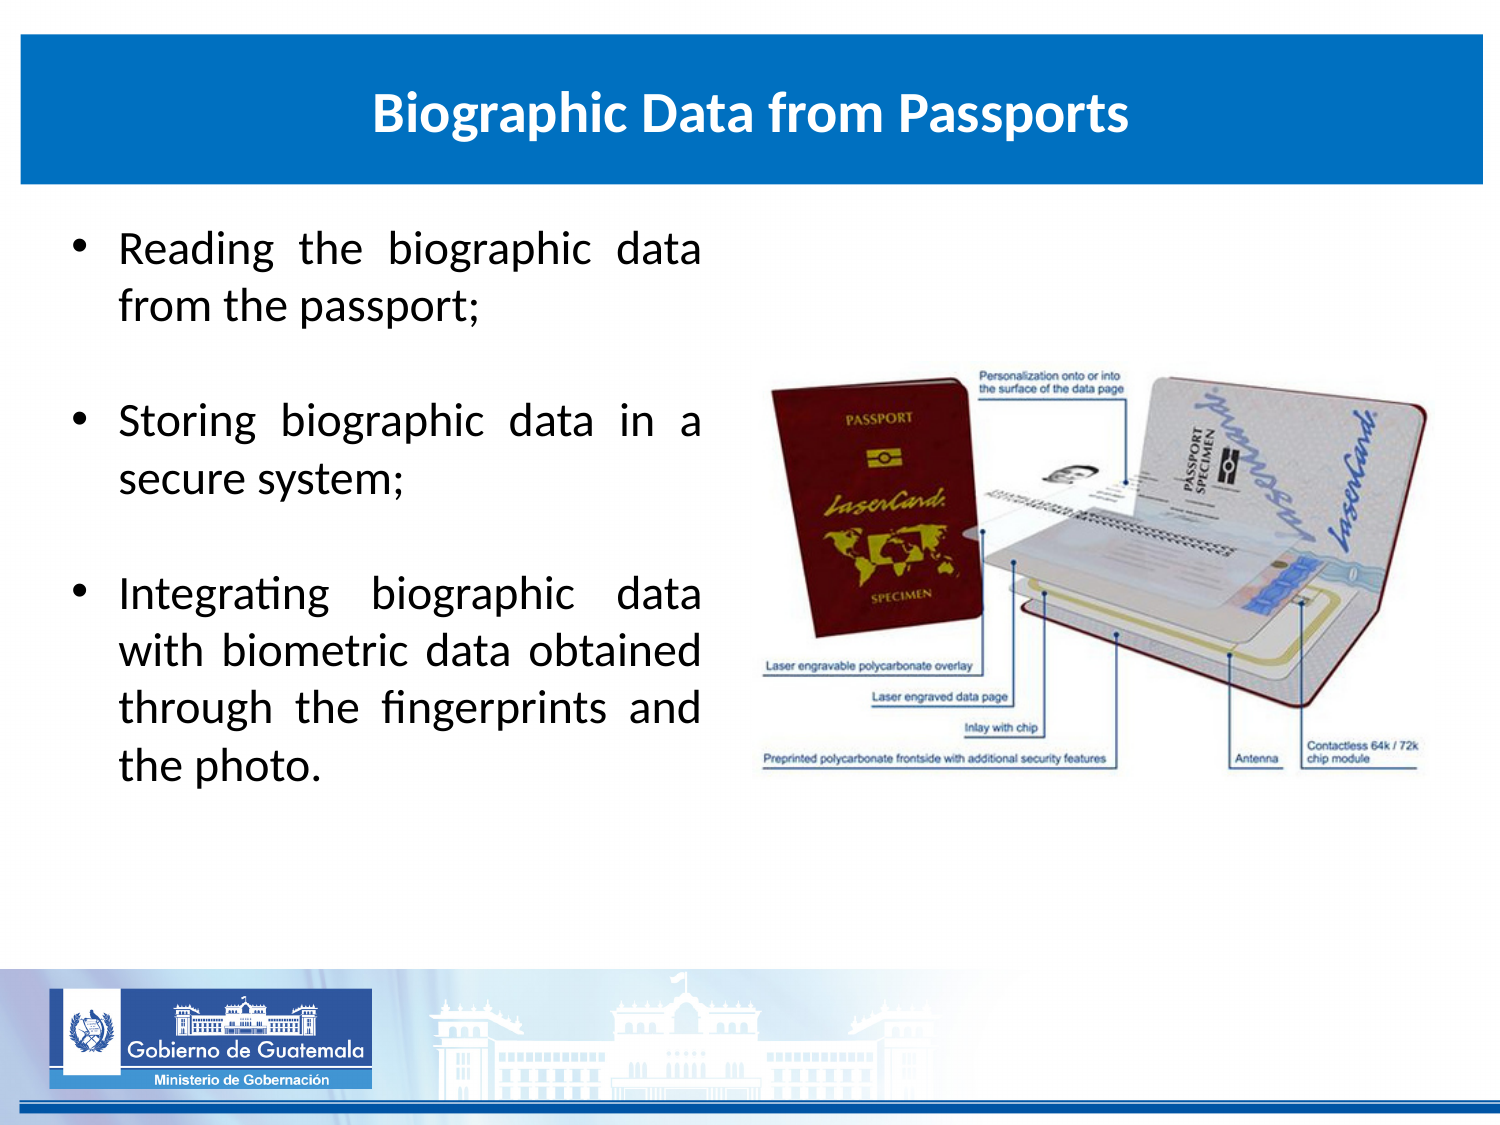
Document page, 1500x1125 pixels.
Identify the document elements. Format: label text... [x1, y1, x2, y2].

picture [0, 0, 1500, 1125]
title Biographic Data from Passports [20, 34, 1483, 185]
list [752, 361, 1436, 781]
text_box Reading the biographic data from the passport; Storing biographic data in a secure system; Integrating biographic data with biometric data obtained through the fingerprints and the photo. [56, 209, 719, 934]
